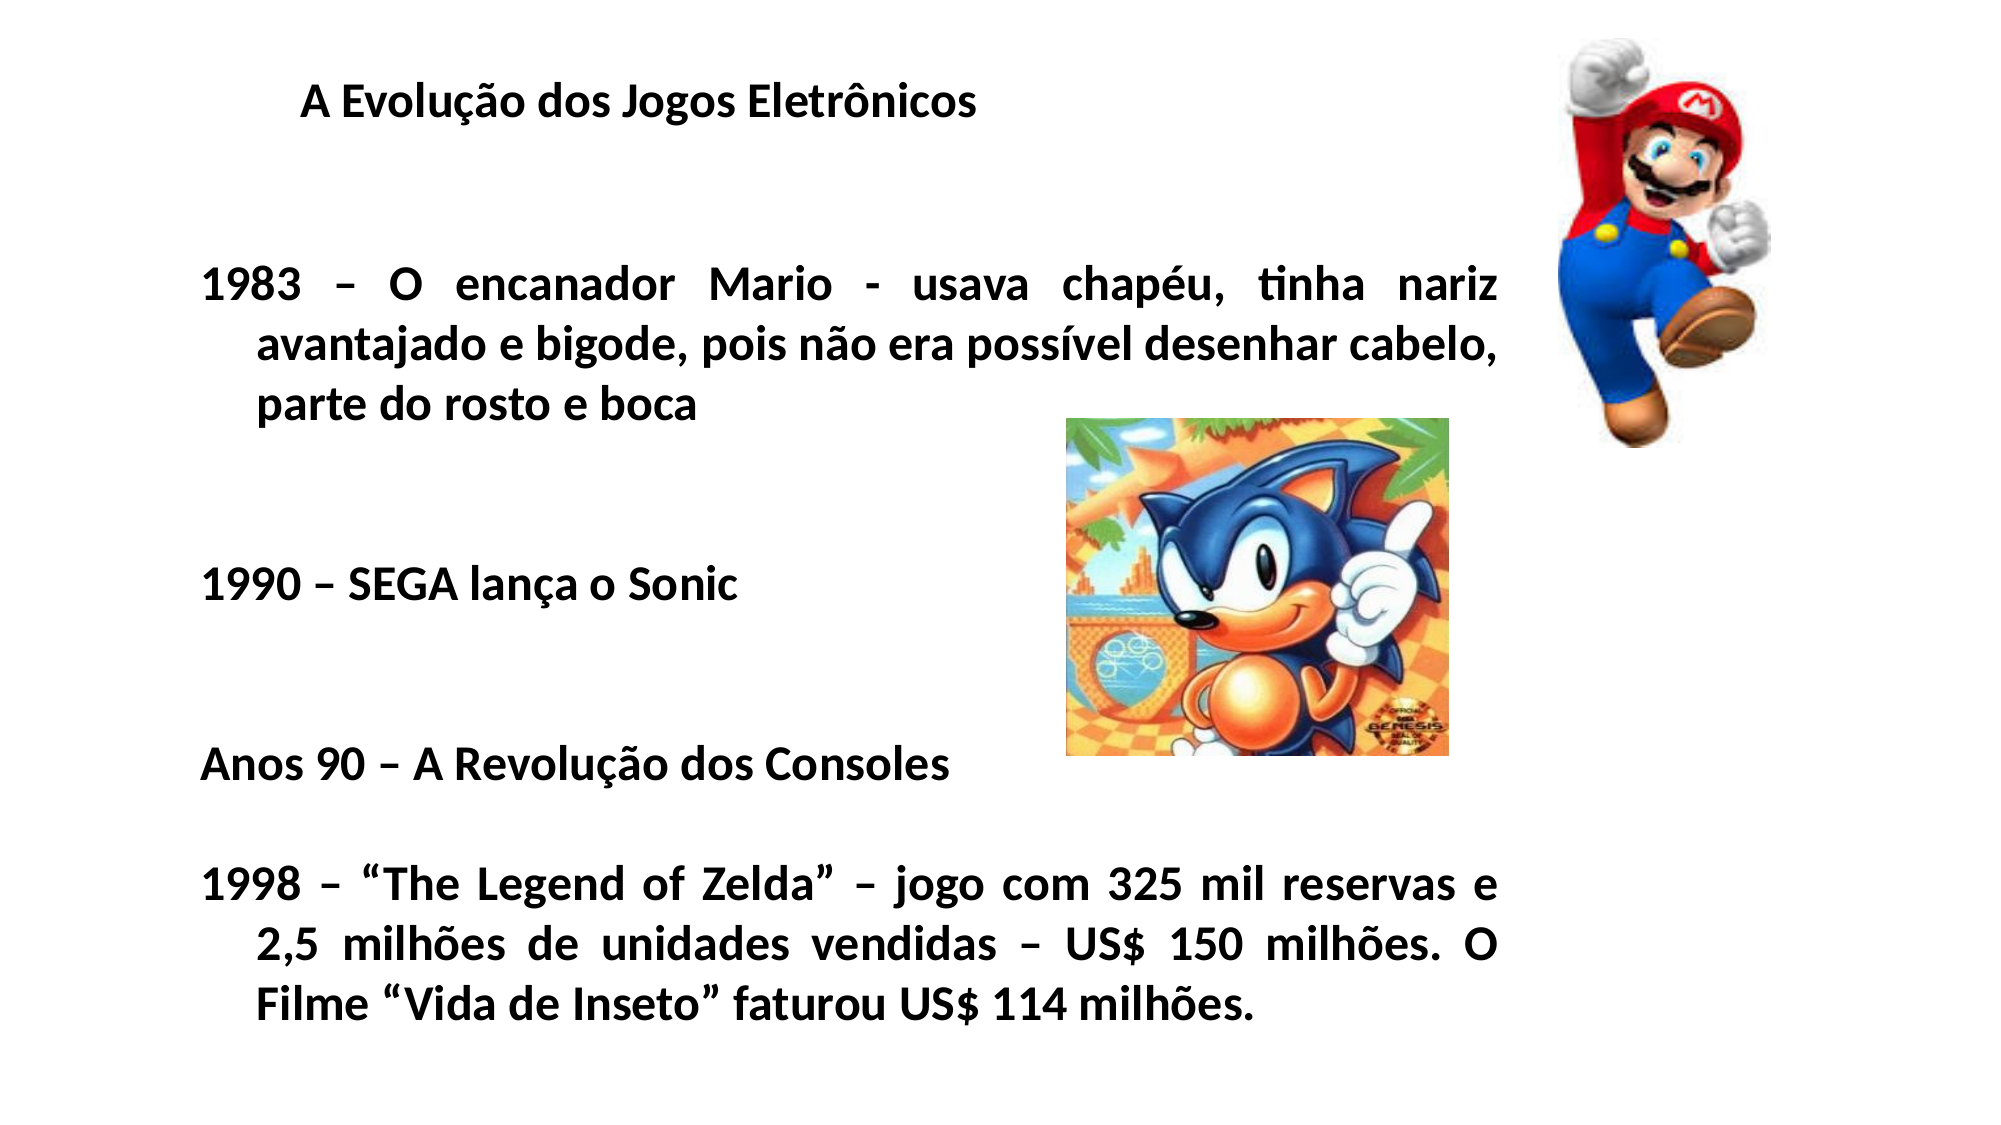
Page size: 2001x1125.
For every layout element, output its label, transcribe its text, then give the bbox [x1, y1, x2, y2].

text_box 1983 – O encanador Mario - usava chapéu, tinha nariz avantajado e bigode, pois não era possível desenhar cabelo, parte do rosto e boca 1990 – SEGA lança o Sonic Anos 90 – A Revolução dos Consoles 1998 – “The Legend of Zelda” – jogo com 325 mil reservas e 2,5 milhões de unidades vendidas – US$ 150 milhões. O Filme “Vida de Inseto” faturou US$ 114 milhões. [185, 183, 1515, 1125]
picture [1558, 38, 1771, 448]
picture [1066, 418, 1449, 756]
text_box A Evolução dos Jogos Eletrônicos [285, 0, 1478, 135]
